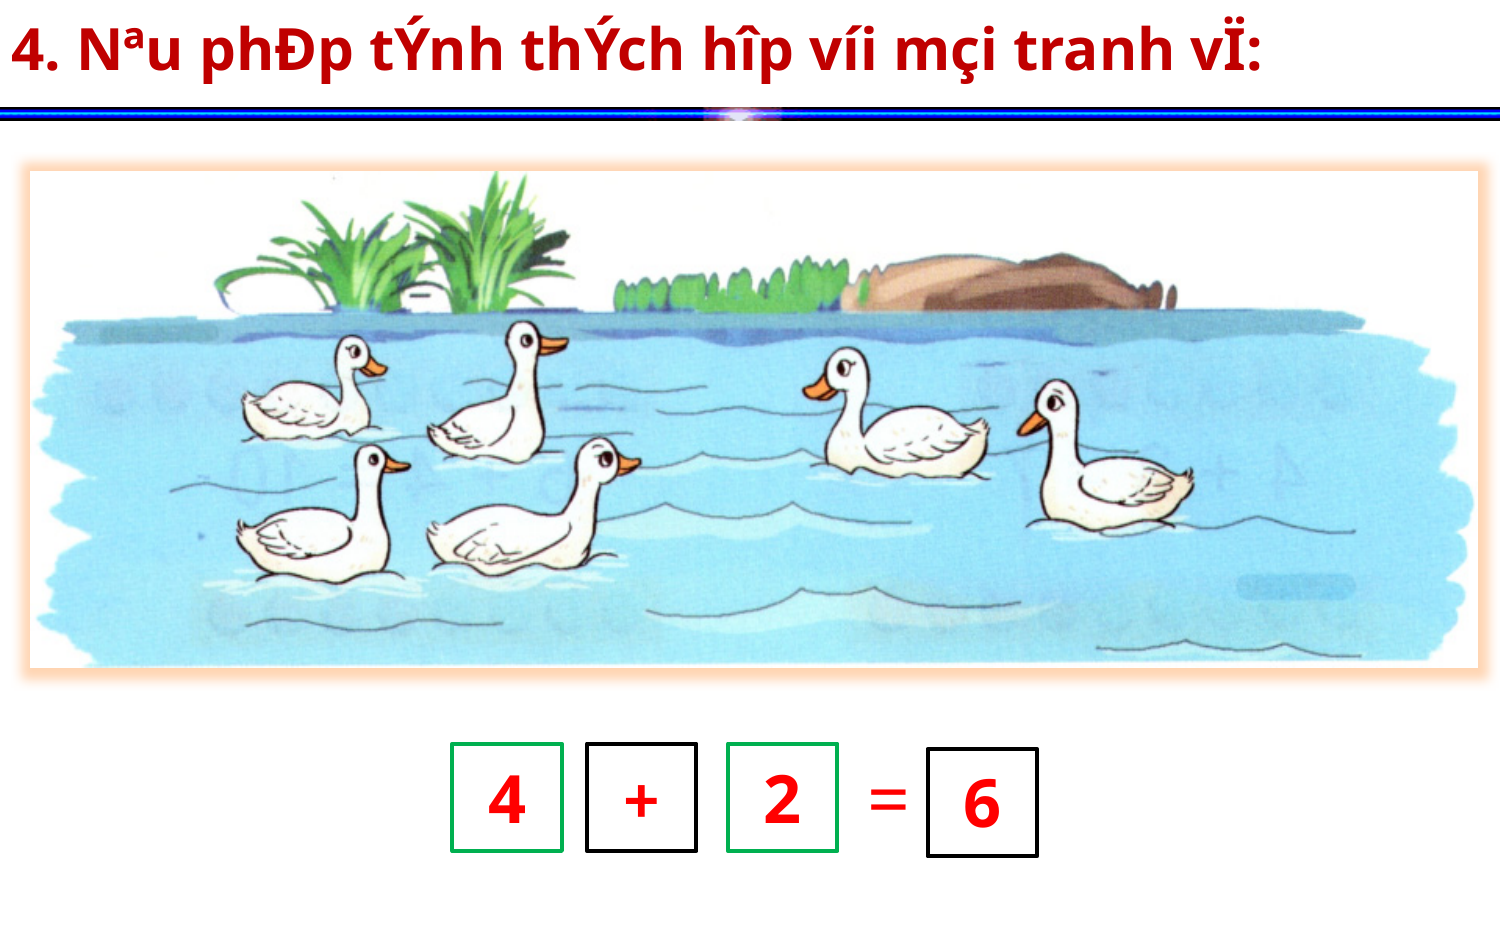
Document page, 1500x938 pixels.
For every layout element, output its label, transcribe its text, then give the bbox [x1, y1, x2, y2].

text_box 4. Nªu phÐp tÝnh thÝch hîp víi mçi tranh vÏ: [0, 4, 1279, 90]
text_box 2 [726, 742, 839, 853]
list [0, 107, 1500, 121]
text_box 4 [450, 742, 564, 853]
text_box = [852, 743, 926, 849]
picture [30, 171, 1478, 668]
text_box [586, 743, 697, 852]
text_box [927, 748, 1038, 857]
